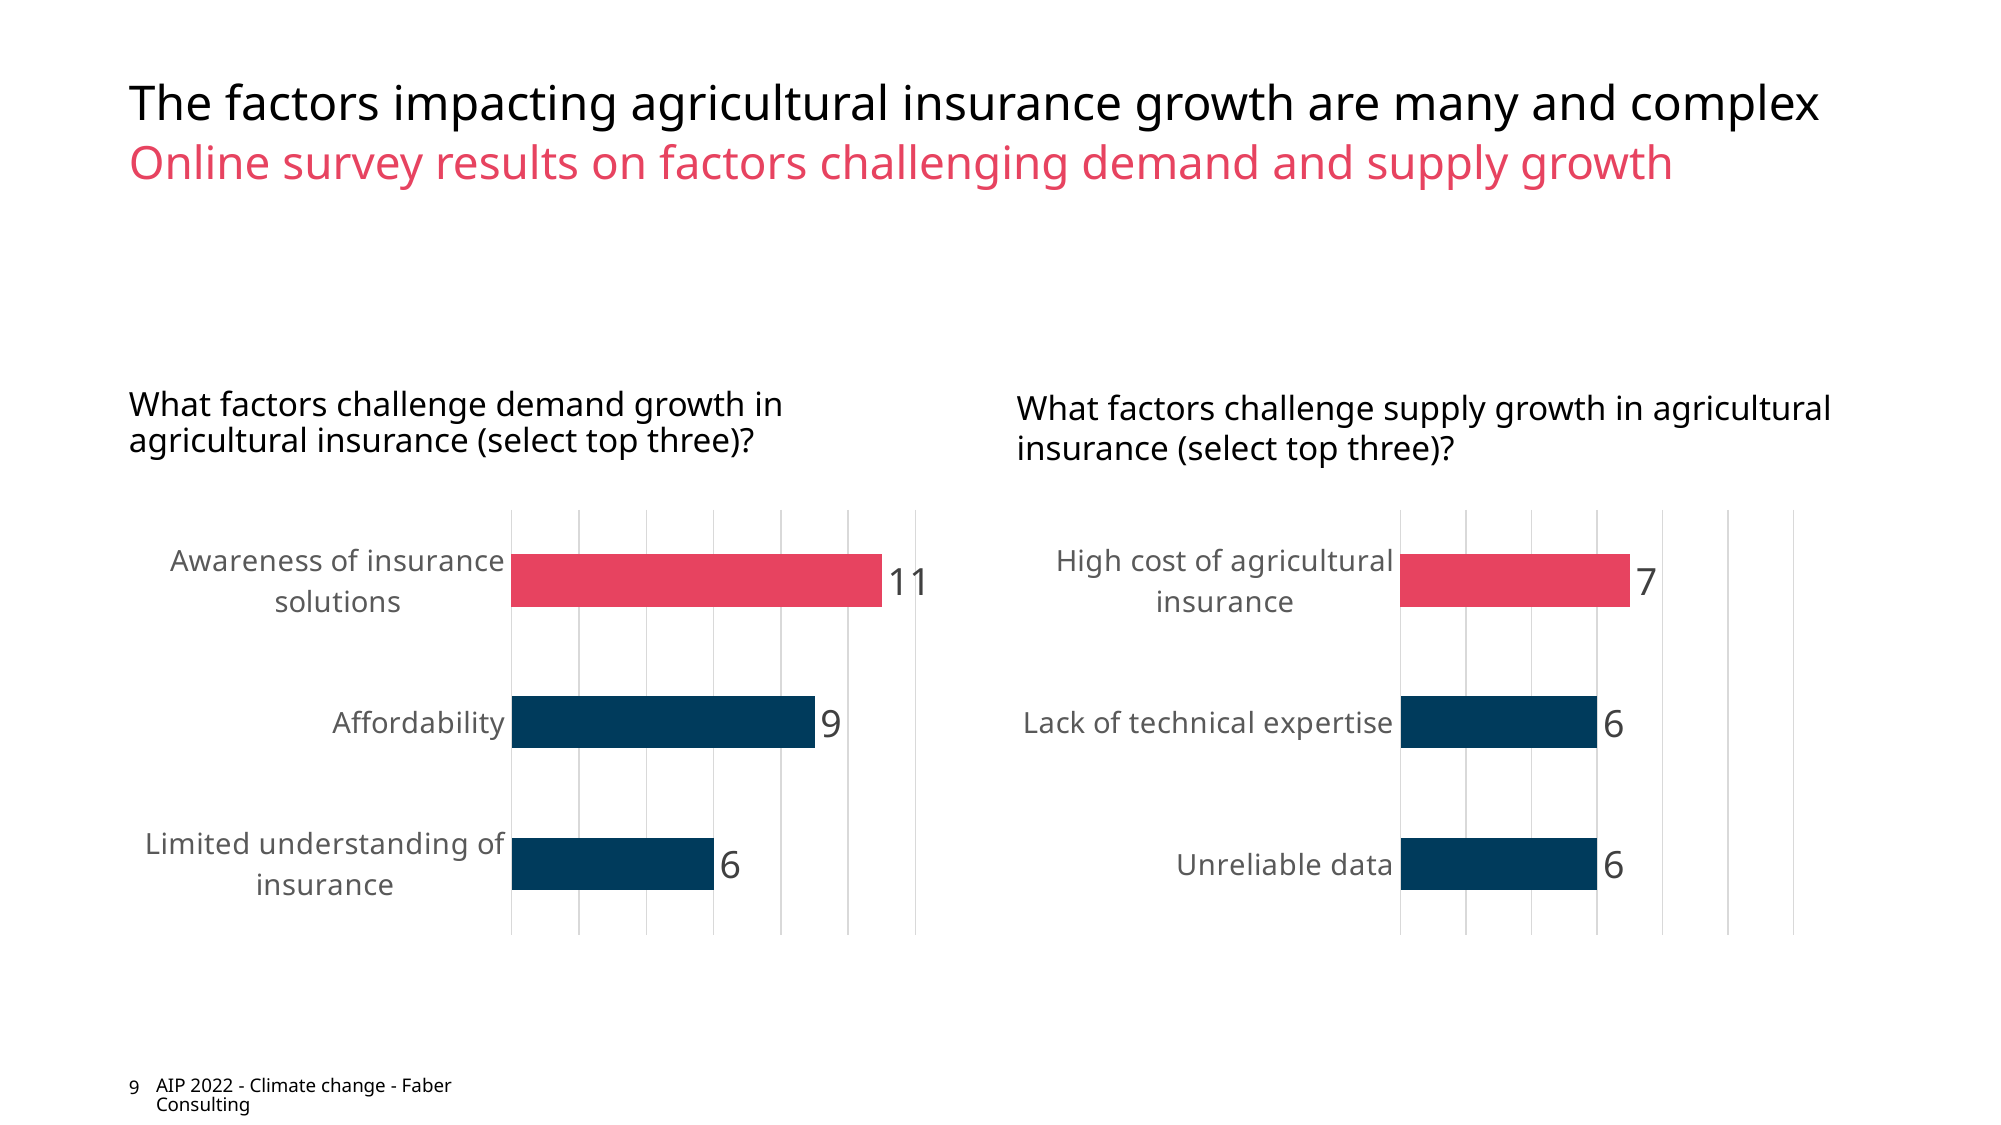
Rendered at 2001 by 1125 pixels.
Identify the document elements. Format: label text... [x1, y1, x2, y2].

footer AIP 2022 - Climate change - Faber Consulting [156, 1075, 458, 1099]
list What factors challenge supply growth in agricultural insurance (select top three)? [1016, 387, 1844, 960]
chart [128, 501, 932, 944]
chart [1006, 501, 1810, 944]
title The factors impacting agricultural insurance growth are many and complex [128, 65, 1885, 131]
slide_number 9 [128, 1075, 155, 1099]
list Online survey results on factors challenging demand and supply growth [128, 140, 1885, 206]
list What factors challenge demand growth in agricultural insurance (select top three)? [128, 387, 956, 960]
